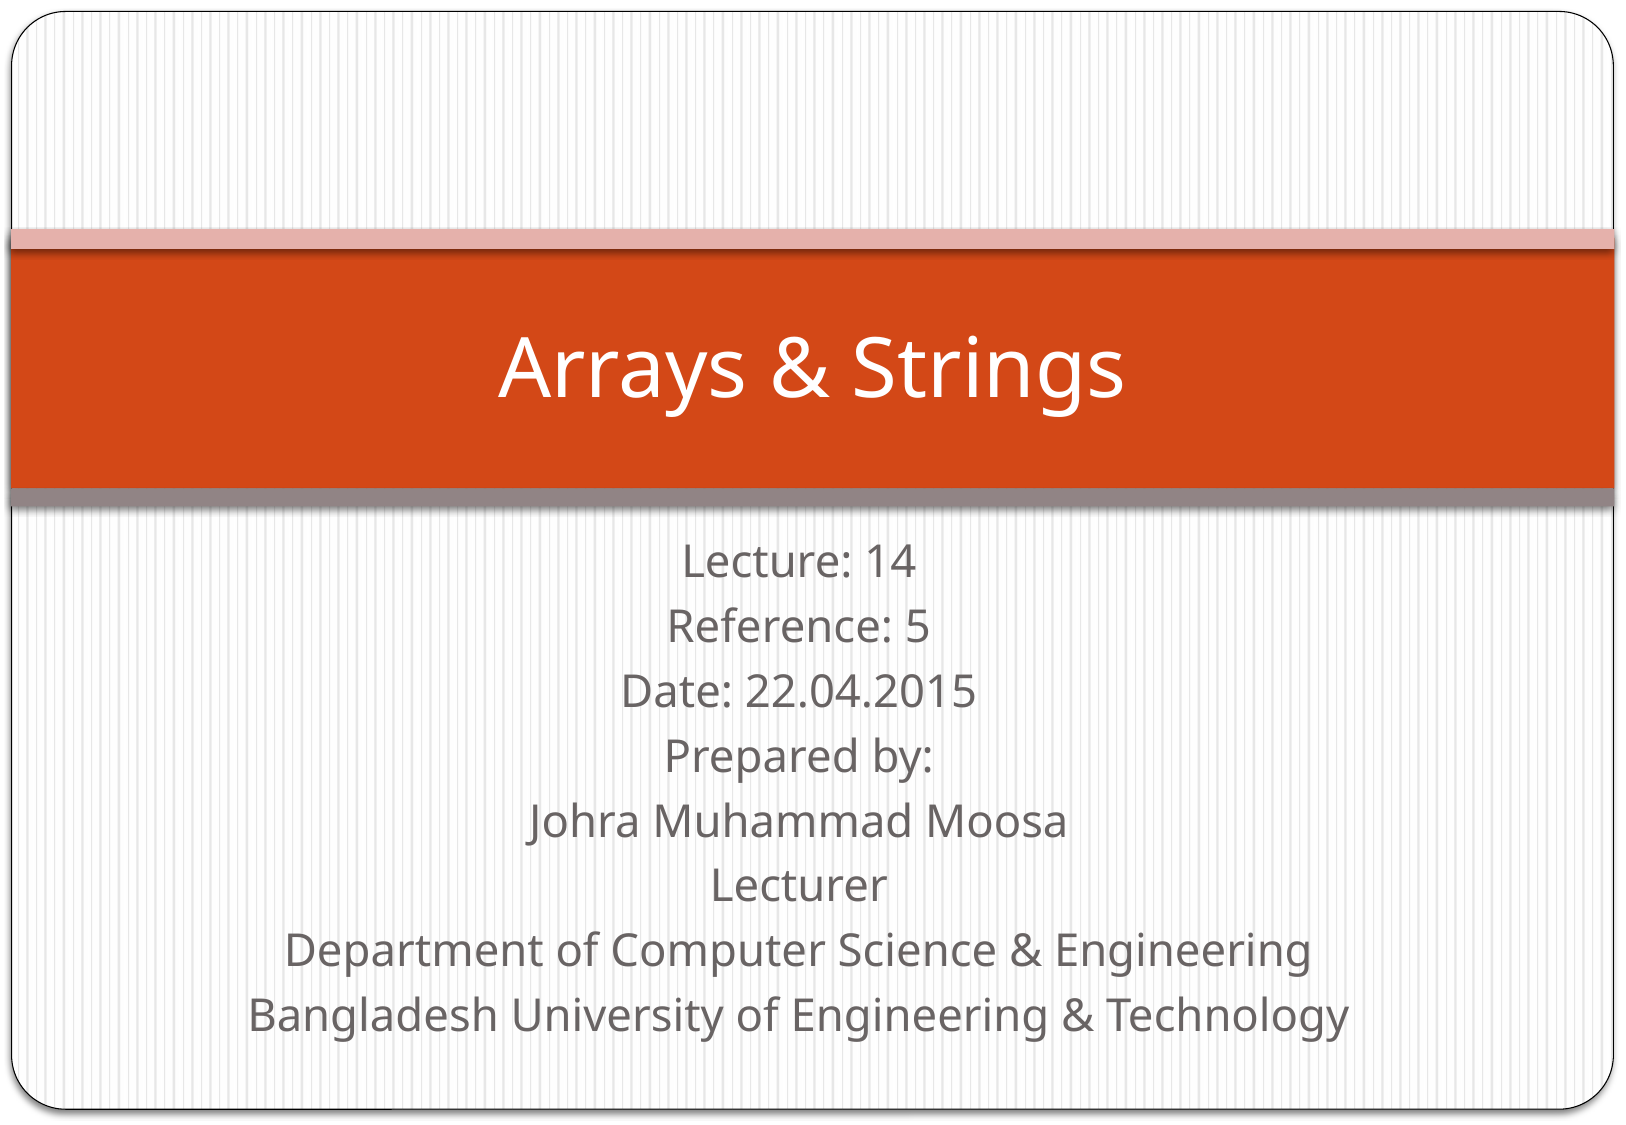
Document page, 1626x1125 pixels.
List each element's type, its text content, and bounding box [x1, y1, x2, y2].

subtitle Lecture: 14 Reference: 5 Date: 22.04.2015 Prepared by: Johra Muhammad Moosa Lecturer Department of Computer Science & Engineering Bangladesh University of Engineering & Technology [230, 525, 1368, 1063]
title Arrays & Strings [81, 247, 1544, 489]
